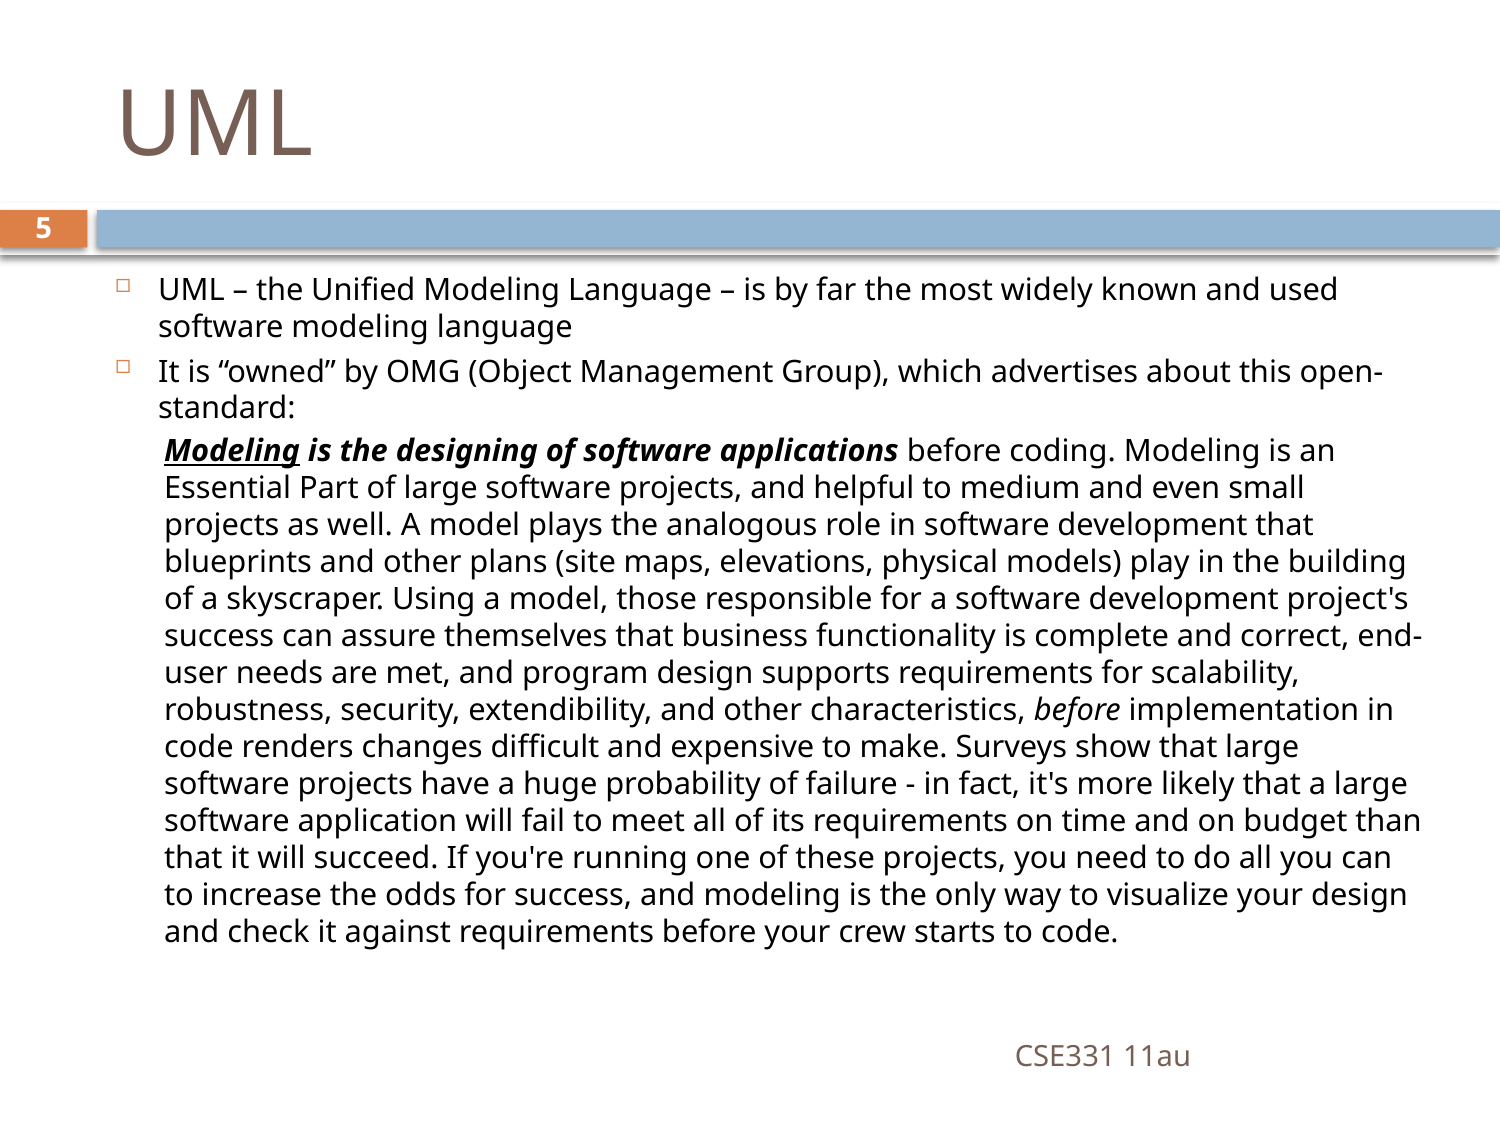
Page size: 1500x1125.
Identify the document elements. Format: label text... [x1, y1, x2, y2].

title UML [100, 37, 1438, 200]
list UML – the Unified Modeling Language – is by far the most widely known and used software modeling language It is “owned” by OMG (Object Management Group), which advertises about this open-standard: Modeling is the designing of software applications before coding. Modeling is an Essential Part of large software projects, and helpful to medium and even small projects as well. A model plays the analogous role in software development that blueprints and other plans (site maps, elevations, physical models) play in the building of a skyscraper. Using a model, those responsible for a software development project's success can assure themselves that business functionality is complete and correct, end-user needs are met, and program design supports requirements for scalability, robustness, security, extendibility, and other characteristics, before implementation in code renders changes difficult and expensive to make. Surveys show that large software projects have a huge probability of failure - in fact, it's more likely that a large software application will fail to meet all of its requirements on time and on budget than that it will succeed. If you're running one of these projects, you need to do all you can to increase the odds for success, and modeling is the only way to visualize your design and check it against requirements before your crew starts to code. [100, 262, 1438, 1000]
slide_number CSE331 11au [999, 1025, 1438, 1085]
slide_number 5 [0, 208, 88, 249]
